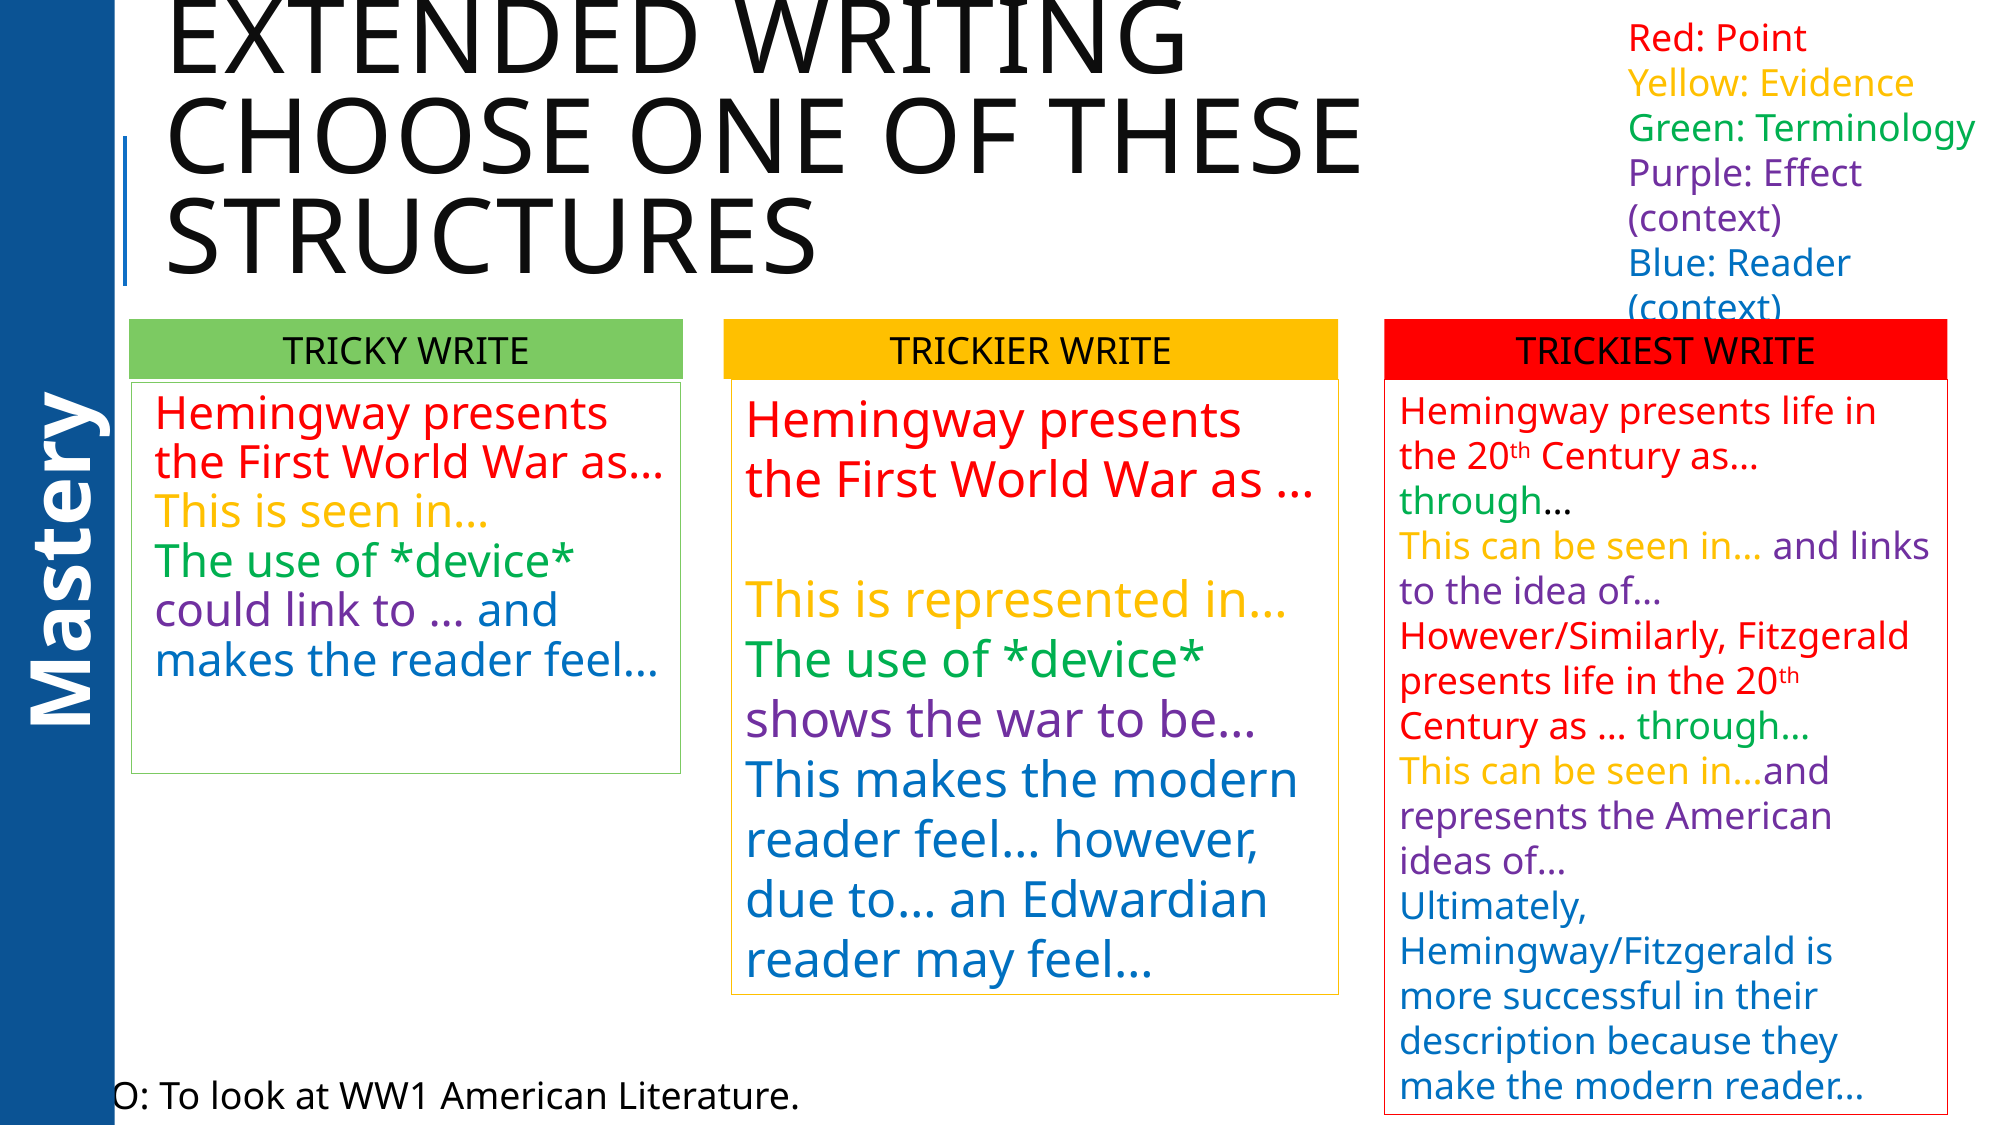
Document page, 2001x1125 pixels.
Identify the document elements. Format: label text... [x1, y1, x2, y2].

text_box TRICKIEST WRITE [1384, 319, 1948, 379]
text_box LO: To look at WW1 American Literature. [115, 1064, 826, 1125]
text_box Mastery [0, 0, 115, 1125]
text_box Red: Point Yellow: Evidence Green: Terminology Purple: Effect (context) Blue: Reader (context) [1613, 6, 2000, 382]
text_box TRICKY WRITE [129, 319, 683, 379]
text_box Hemingway presents life in the 20th Century as… through… This can be seen in… and links to the idea of… However/Similarly, Fitzgerald presents life in the 20th Century as … through… This can be seen in...and represents the American ideas of… Ultimately, Hemingway/Fitzgerald is more successful in their description because they make the modern reader… [1384, 379, 1948, 1115]
text_box Hemingway presents the First World War as … This is represented in… The use of *device* shows the war to be… This makes the modern reader feel… however, due to… an Edwardian reader may feel… [731, 379, 1339, 995]
list Hemingway presents the First World War as… This is seen in… The use of *device* could link to … and makes the reader feel… [131, 382, 681, 774]
text_box TRICKIER WRITE [723, 319, 1339, 379]
title EXTENDED WRITING Choose one of these structures [149, 20, 1613, 267]
